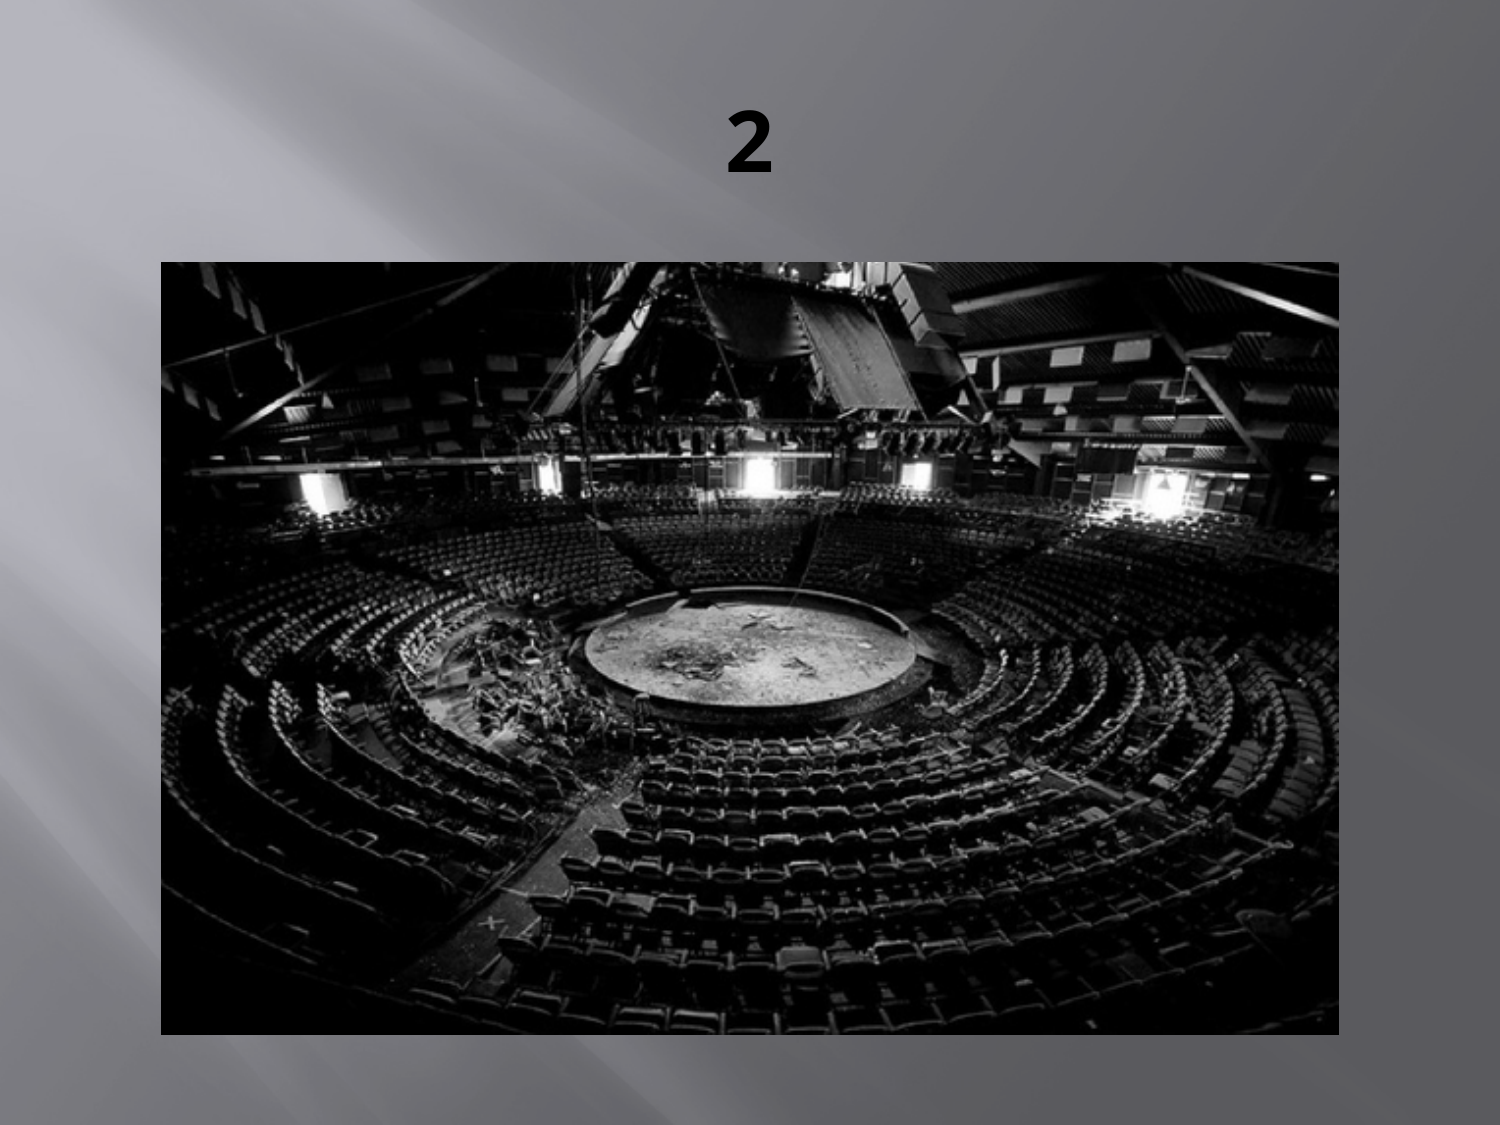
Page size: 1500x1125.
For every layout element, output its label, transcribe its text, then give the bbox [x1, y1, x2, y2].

title 2 [75, 45, 1425, 233]
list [161, 262, 1339, 1036]
